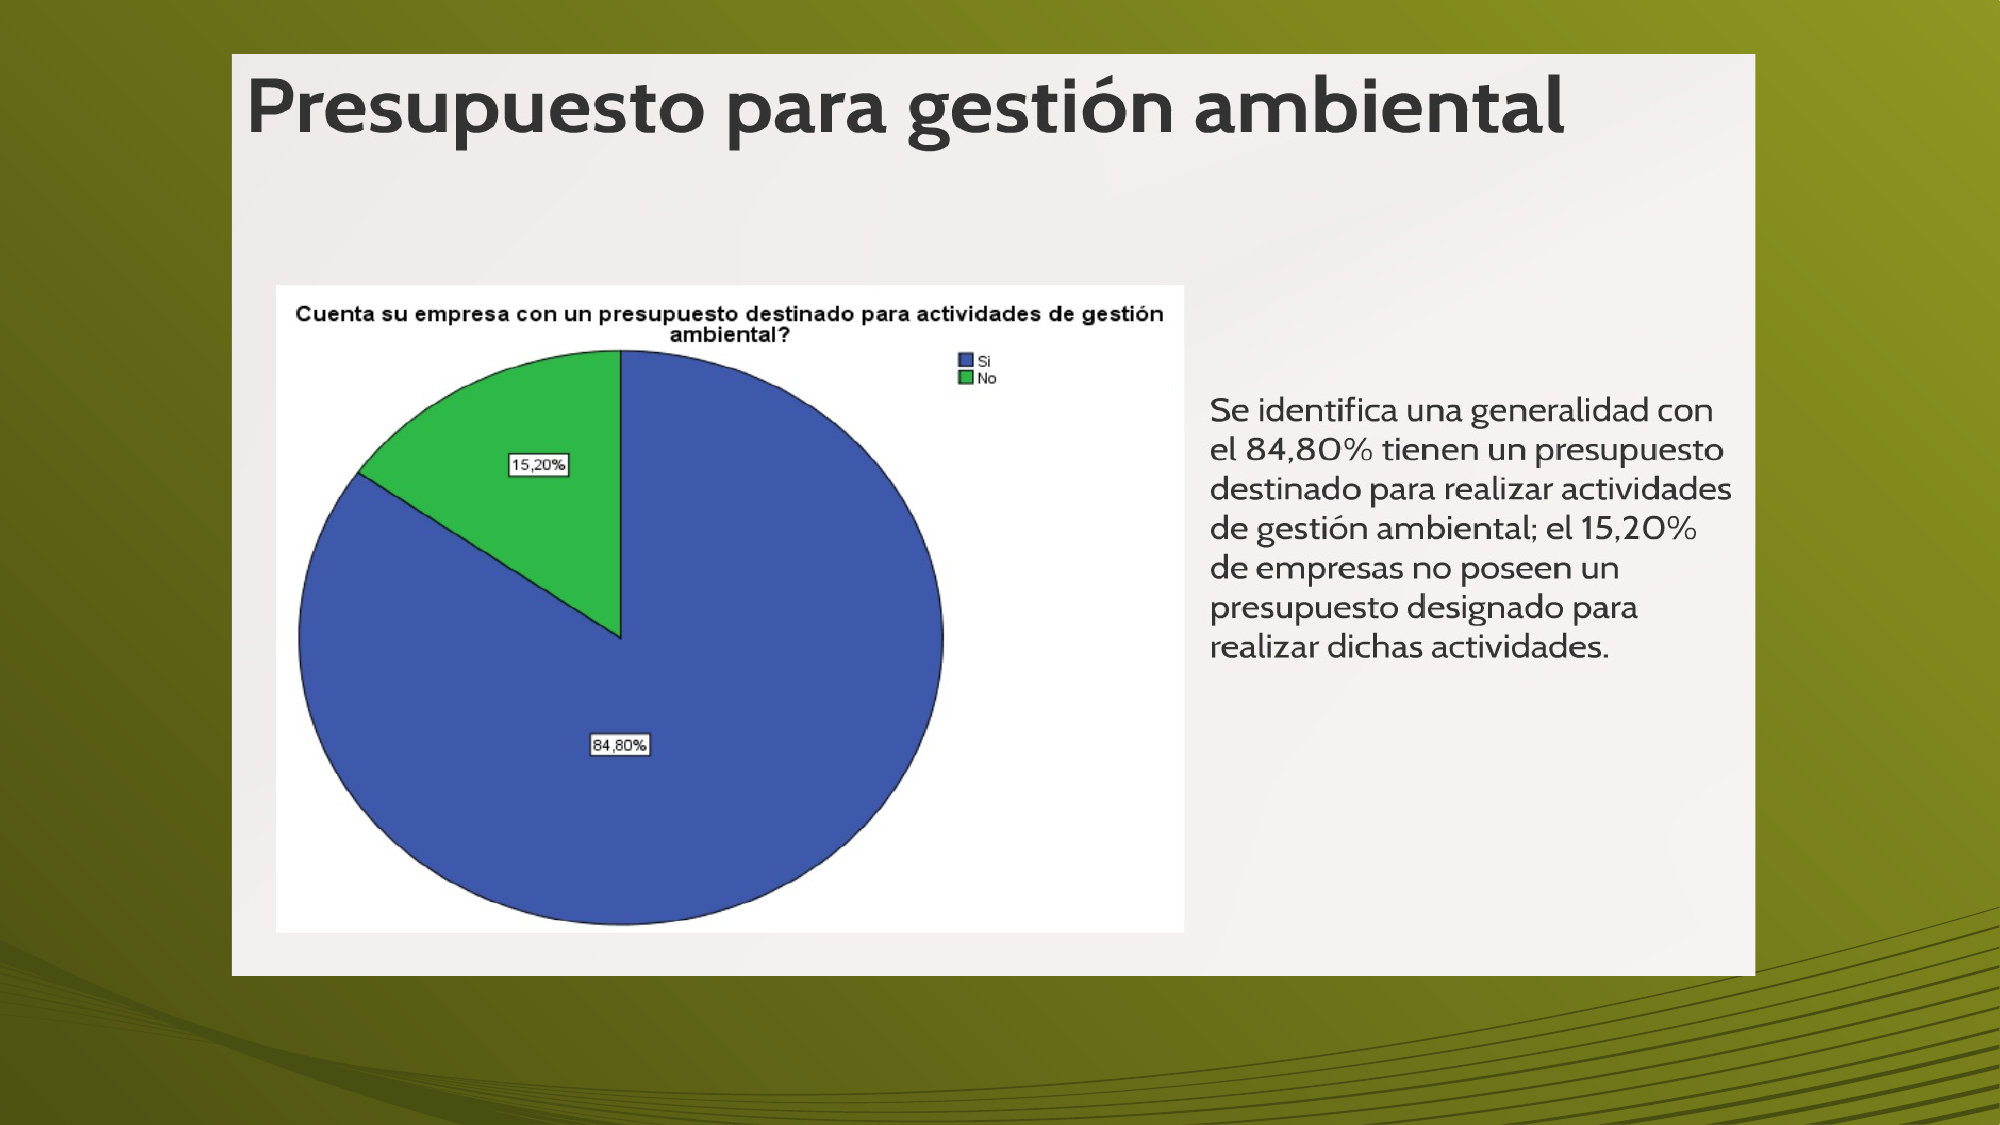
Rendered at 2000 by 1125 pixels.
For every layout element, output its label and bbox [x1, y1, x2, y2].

text_box [231, 54, 1756, 976]
